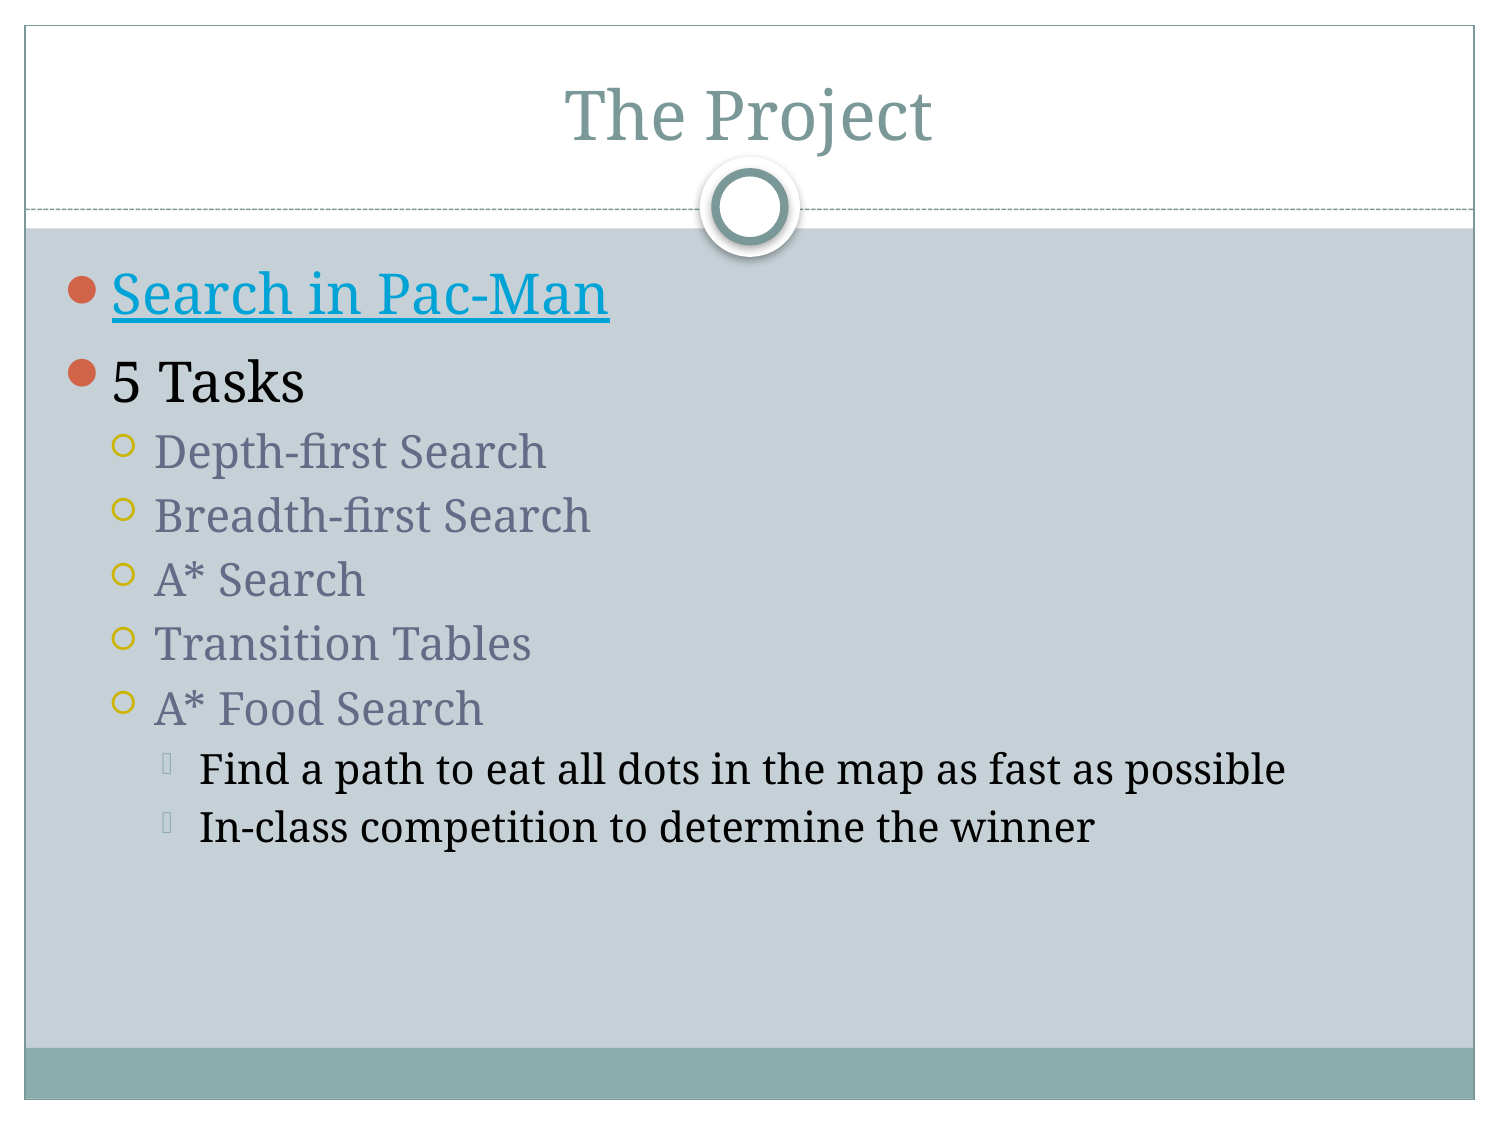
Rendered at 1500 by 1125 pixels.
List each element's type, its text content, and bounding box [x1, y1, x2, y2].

list Search in Pac-Man 5 Tasks Depth-first Search Breadth-first Search A* Search Transition Tables A* Food Search Find a path to eat all dots in the map as fast as possible In-class competition to determine the winner [49, 250, 1445, 1001]
title The Project [49, 37, 1450, 162]
